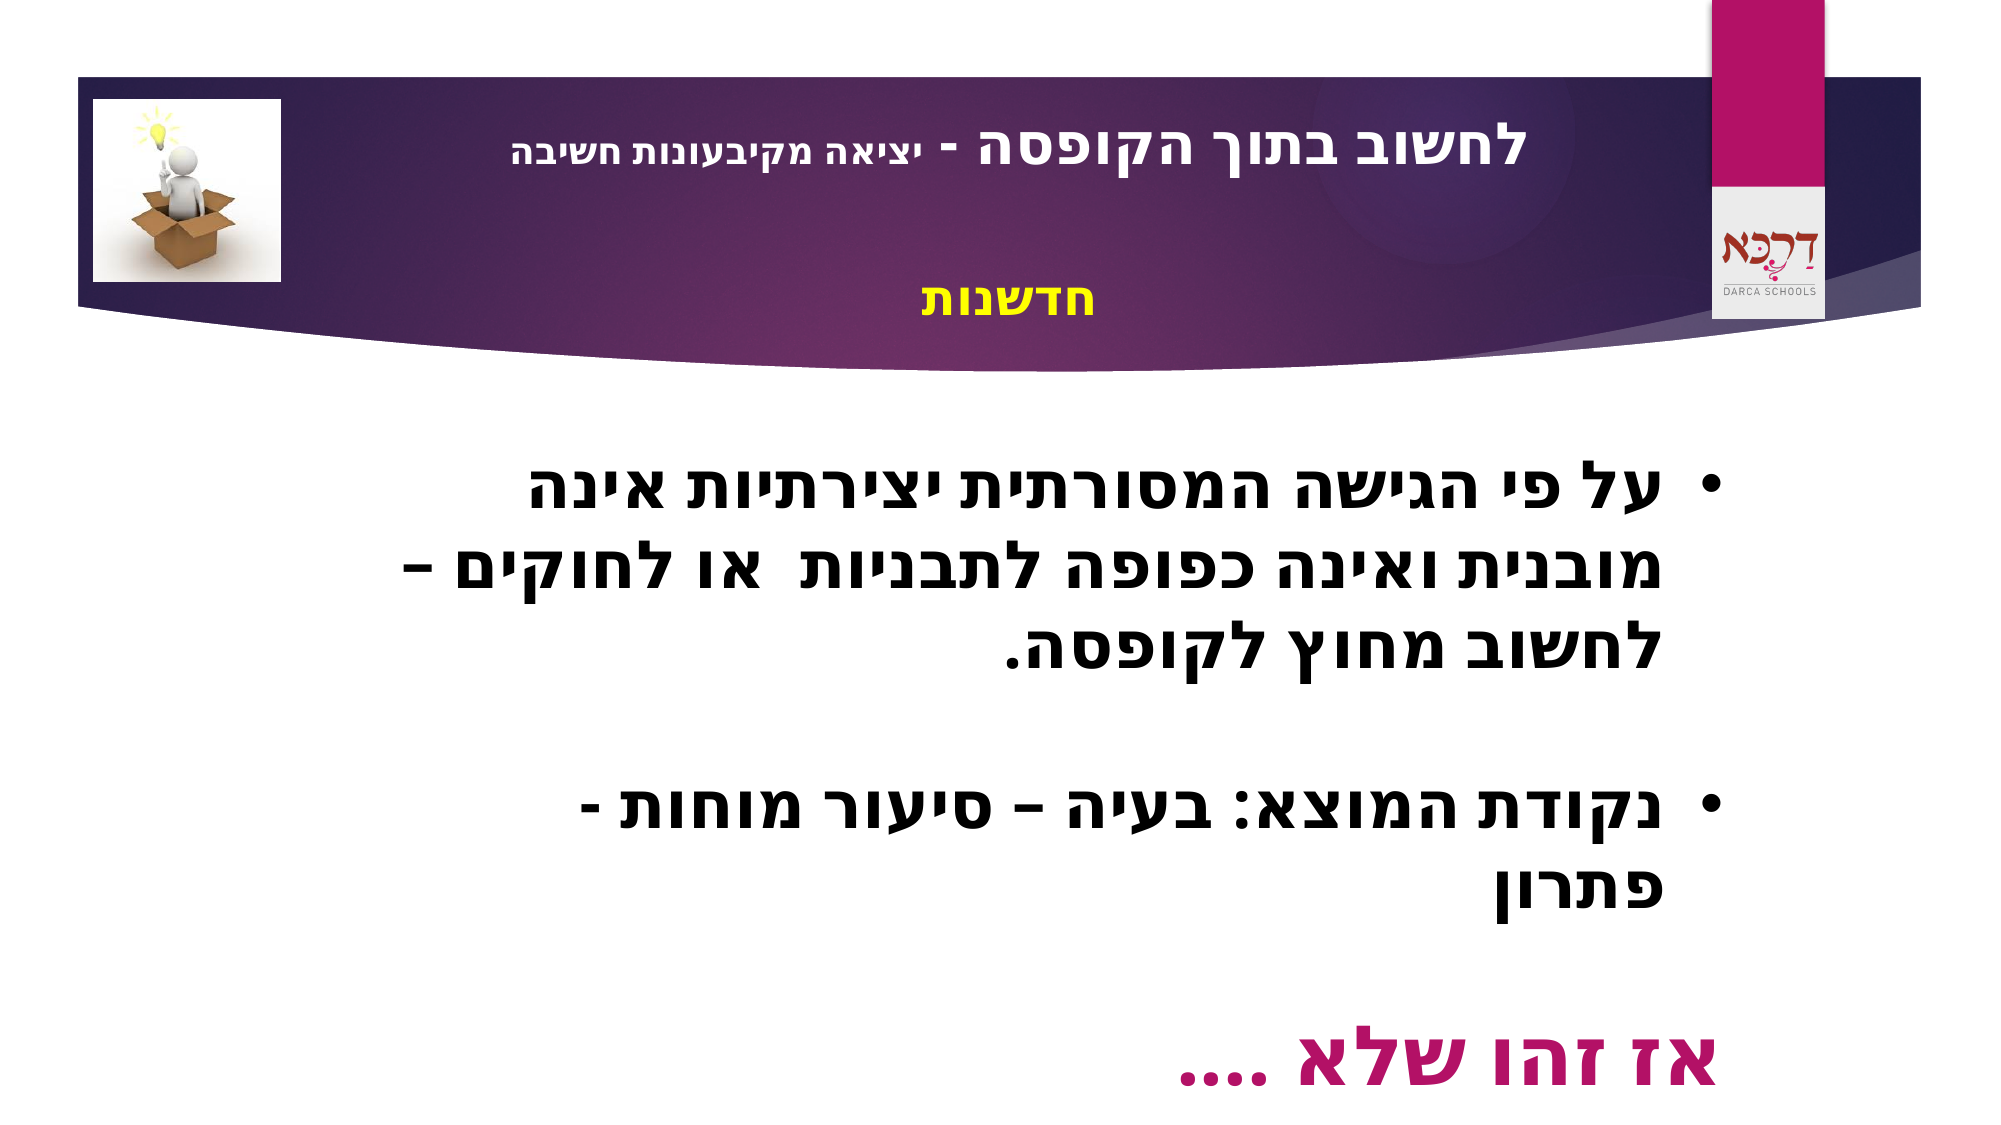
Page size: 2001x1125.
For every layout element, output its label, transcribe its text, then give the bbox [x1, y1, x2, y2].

text_box [1711, 185, 1826, 320]
text_box על פי הגישה המסורתית יצירתיות אינה מובנית ואינה כפופה לתבניות או לחוקים – לחשוב מחוץ לקופסה. נקודת המוצא: בעיה – סיעור מוחות - פתרון אז זהו שלא .... [373, 434, 1738, 1125]
text_box לחשוב בתוך הקופסה - יציאה מקיבעונות חשיבה [283, 99, 1546, 185]
picture [93, 99, 281, 282]
picture [1721, 231, 1818, 297]
text_box חדשנות [835, 258, 1126, 334]
